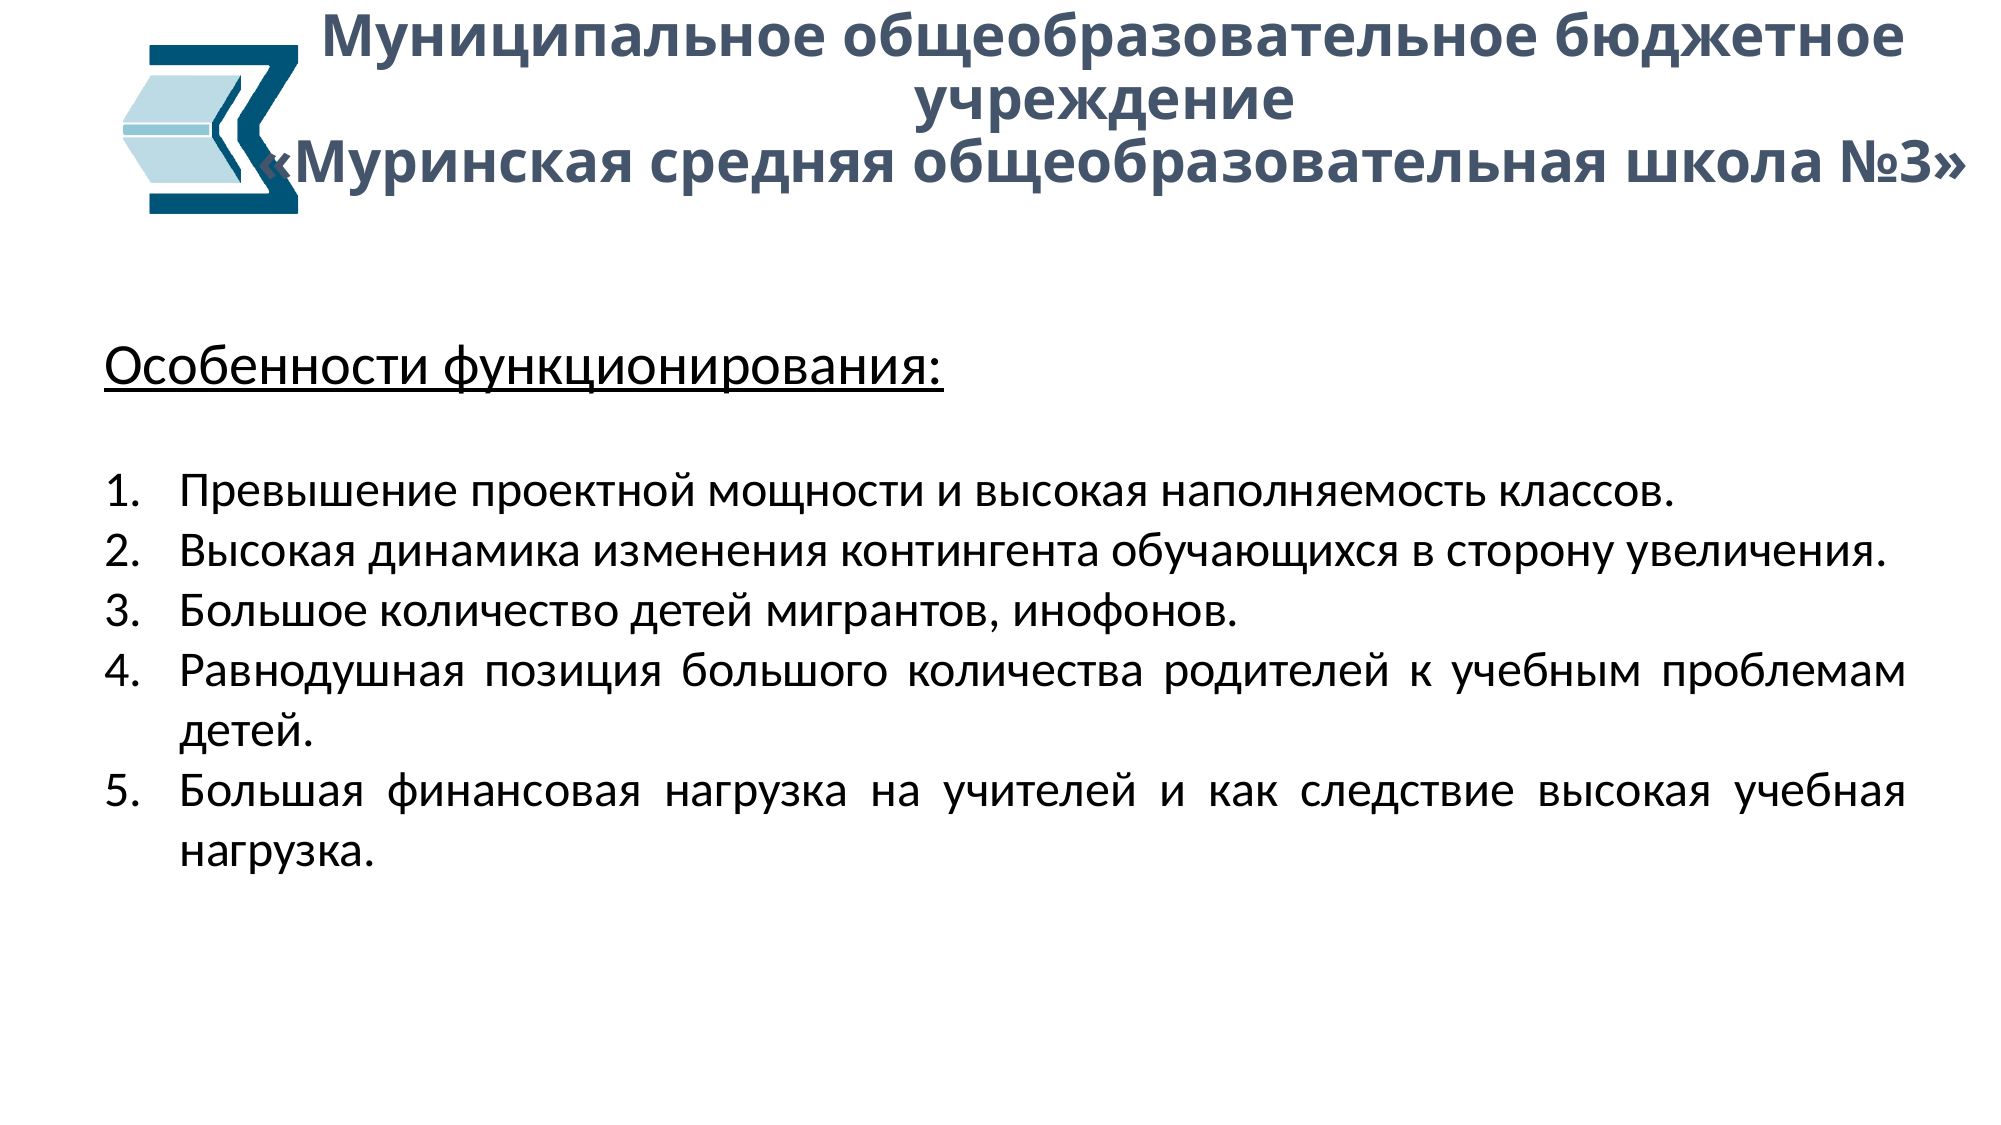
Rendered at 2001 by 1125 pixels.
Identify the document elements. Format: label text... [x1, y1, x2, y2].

picture [260, 64, 299, 195]
title Муниципальное общеобразовательное бюджетное учреждение «Муринская средняя общеобразовательная школа №3» [140, 0, 2000, 203]
picture [121, 39, 299, 222]
text_box Особенности функционирования: Превышение проектной мощности и высокая наполняемость классов. Высокая динамика изменения контингента обучающихся в сторону увеличения. Большое количество детей мигрантов, инофонов. Равнодушная позиция большого количества родителей к учебным проблемам детей. Большая финансовая нагрузка на учителей и как следствие высокая учебная нагрузка. [89, 318, 1924, 884]
